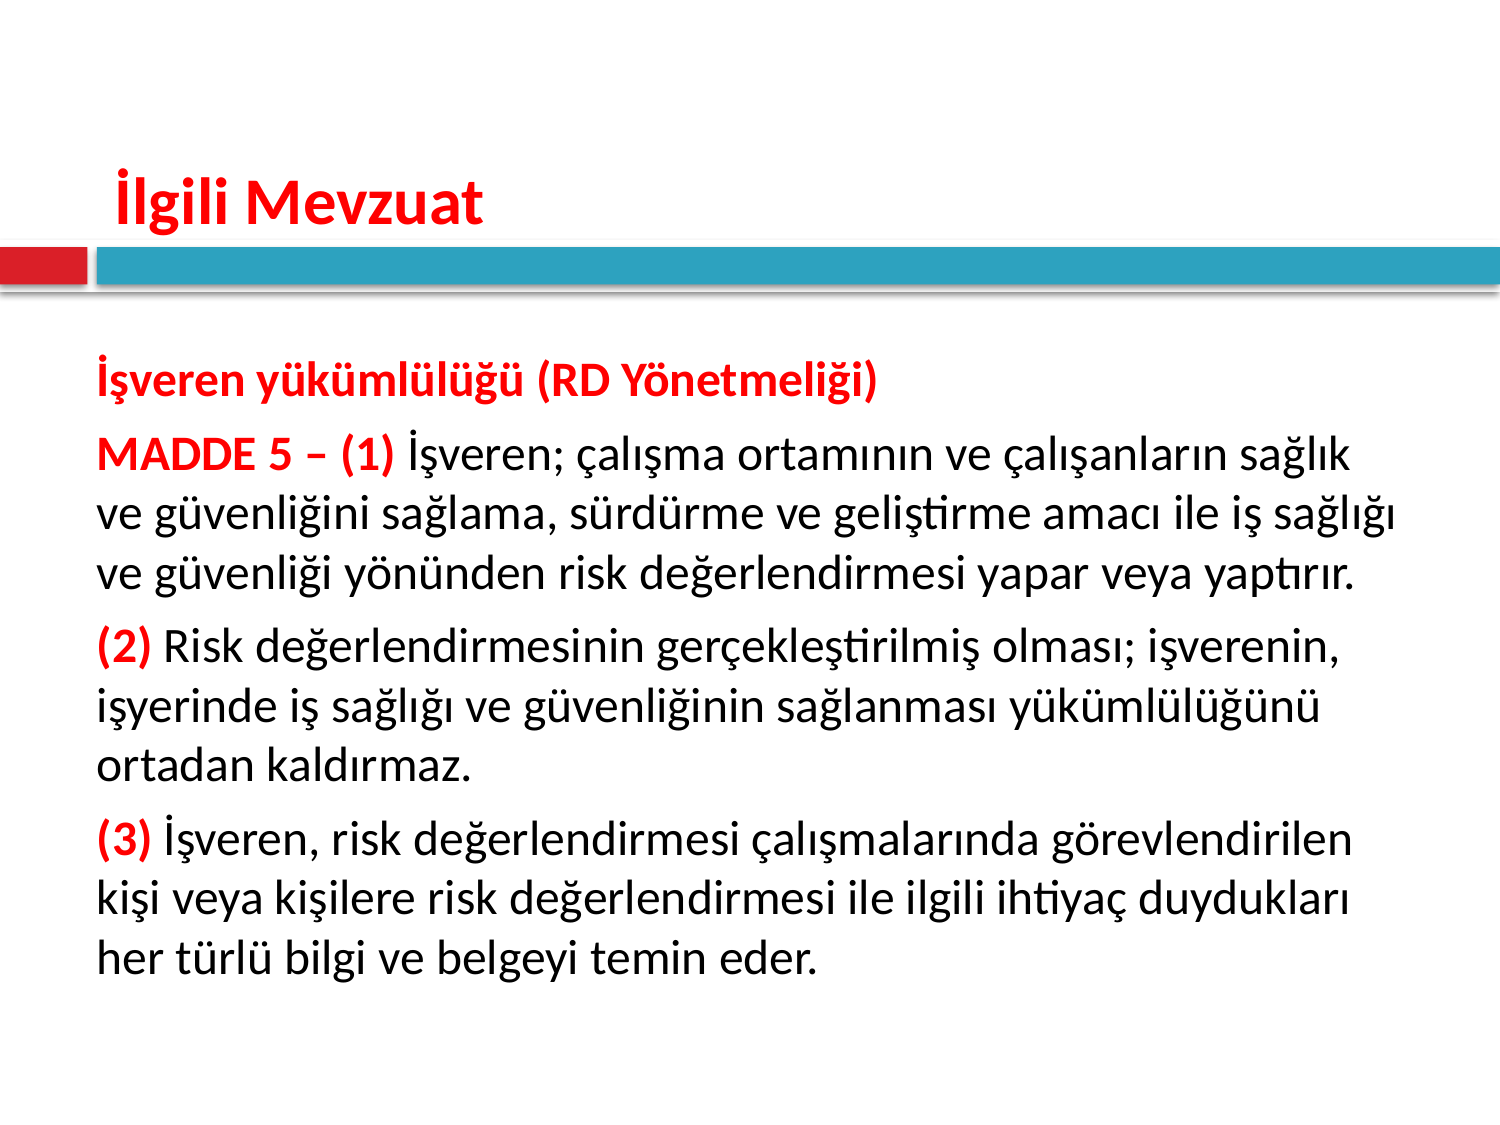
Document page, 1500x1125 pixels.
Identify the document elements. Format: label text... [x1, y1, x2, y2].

list İşveren yükümlülüğü (RD Yönetmeliği) MADDE 5 – (1) İşveren; çalışma ortamının ve çalışanların sağlık ve güvenliğini sağlama, sürdürme ve geliştirme amacı ile iş sağlığı ve güvenliği yönünden risk değerlendirmesi yapar veya yaptırır. (2) Risk değerlendirmesinin gerçekleştirilmiş olması; işverenin, işyerinde iş sağlığı ve güvenliğinin sağlanması yükümlülüğünü ortadan kaldırmaz. (3) İşveren, risk değerlendirmesi çalışmalarında görevlendirilen kişi veya kişilere risk değerlendirmesi ile ilgili ihtiyaç duydukları her türlü bilgi ve belgeyi temin eder. [82, 339, 1420, 1057]
title İlgili Mevzuat [99, 25, 1438, 246]
